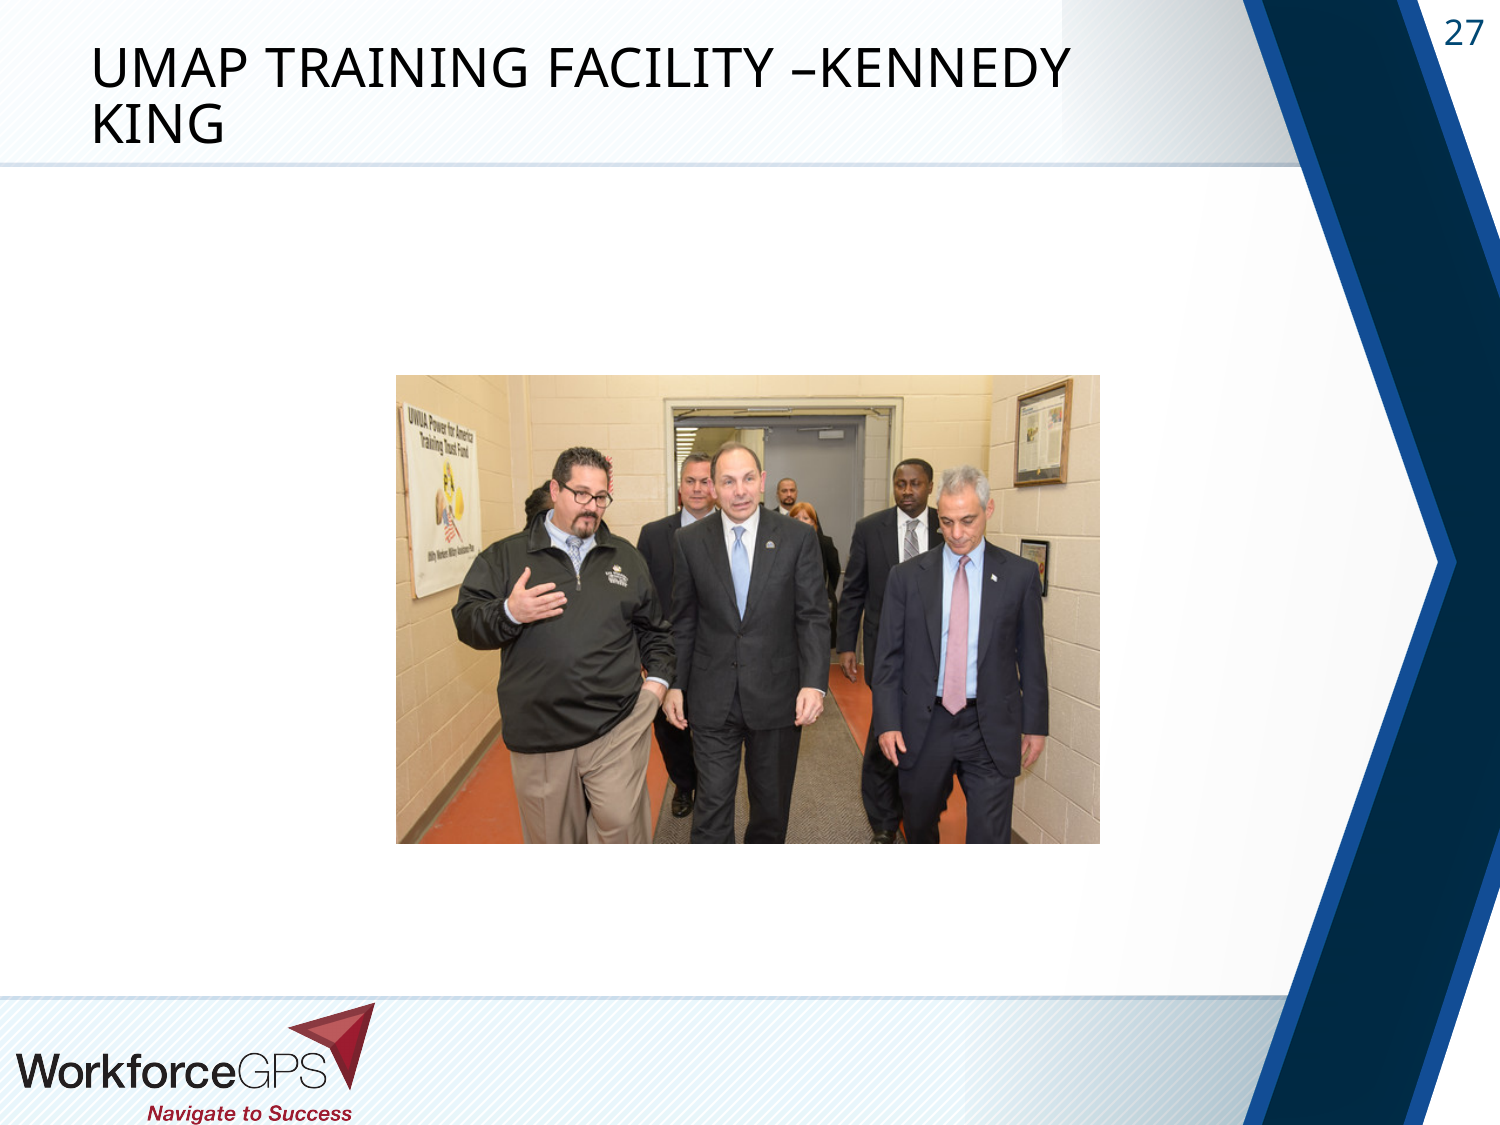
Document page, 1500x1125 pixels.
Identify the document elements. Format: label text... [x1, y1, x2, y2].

picture [12, 1001, 379, 1125]
picture [1230, 0, 1500, 1125]
title UMAP Training Facility –Kennedy King [75, 35, 1209, 163]
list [395, 375, 1100, 845]
